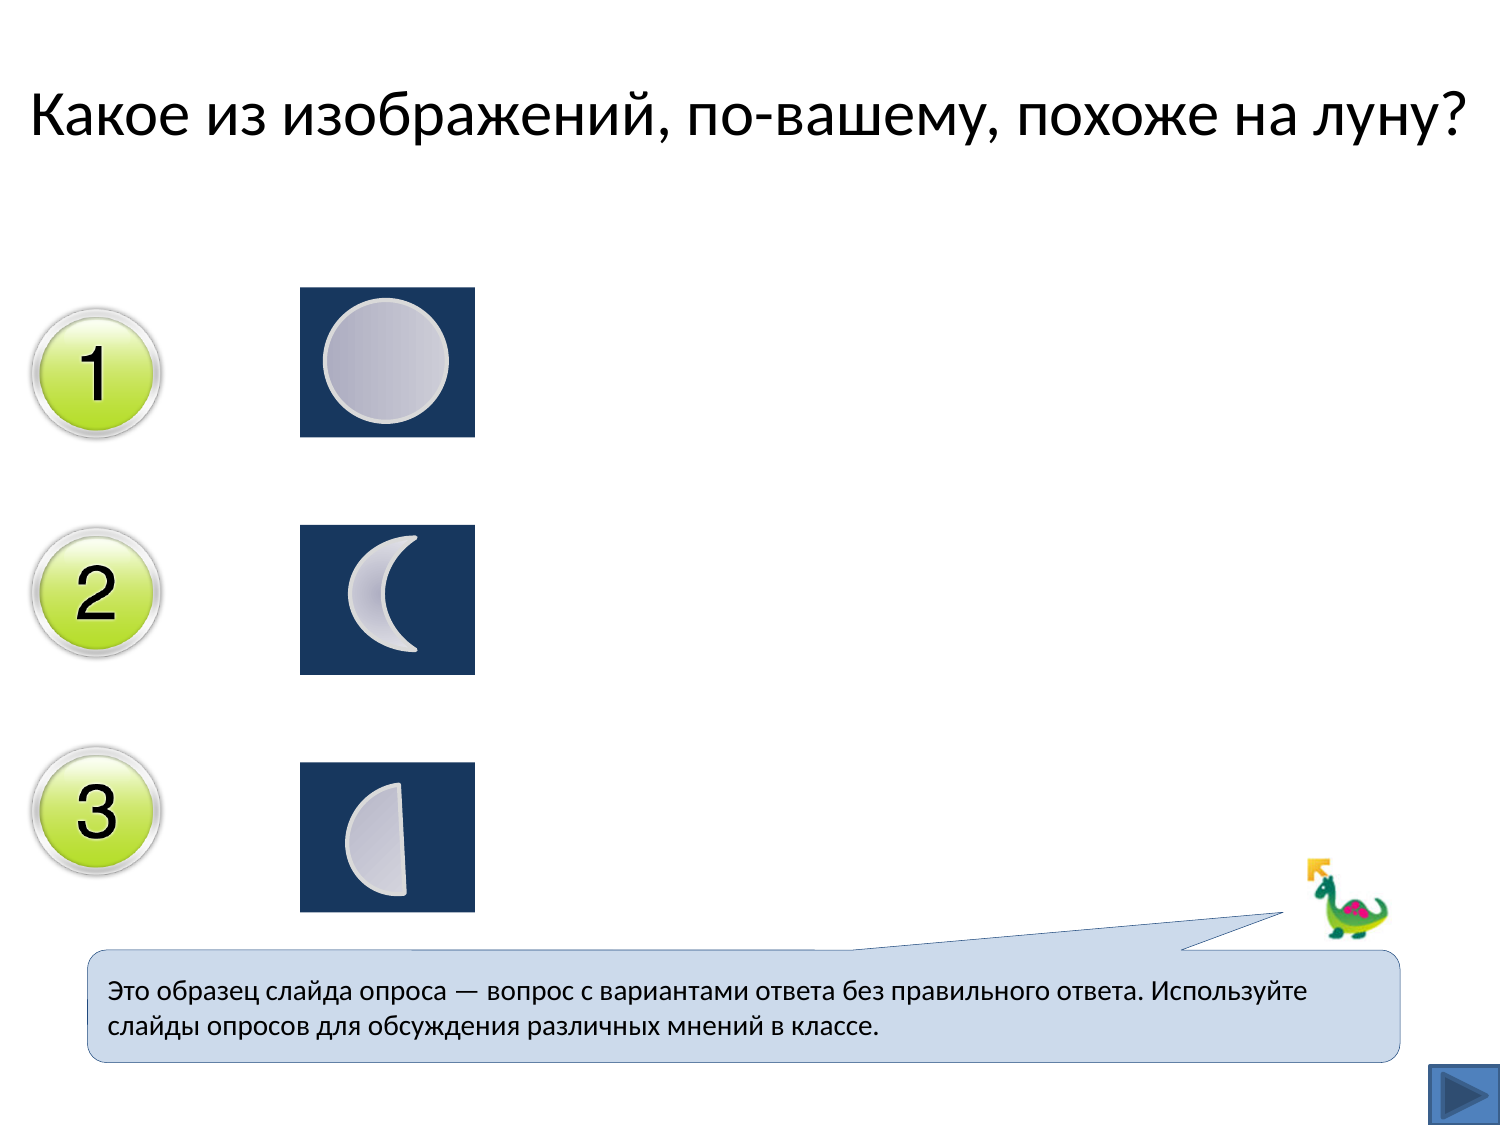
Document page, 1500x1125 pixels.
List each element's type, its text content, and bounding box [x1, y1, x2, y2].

text_box [1428, 1064, 1500, 1125]
text_box [322, 297, 449, 424]
picture [1299, 849, 1397, 950]
text_box [298, 760, 477, 914]
text_box [298, 285, 477, 439]
picture [25, 303, 167, 445]
text_box Это образец слайда опроса — вопрос с вариантами ответа без правильного ответа. Используйте слайды опросов для обсуждения различных мнений в классе. [85, 910, 1403, 1065]
text_box [298, 523, 477, 677]
picture [25, 522, 167, 664]
text_box [345, 782, 407, 897]
text_box [347, 535, 418, 653]
text_box Какое из изображений, по-вашему, похоже на луну? [0, 66, 1500, 154]
picture [25, 741, 167, 882]
